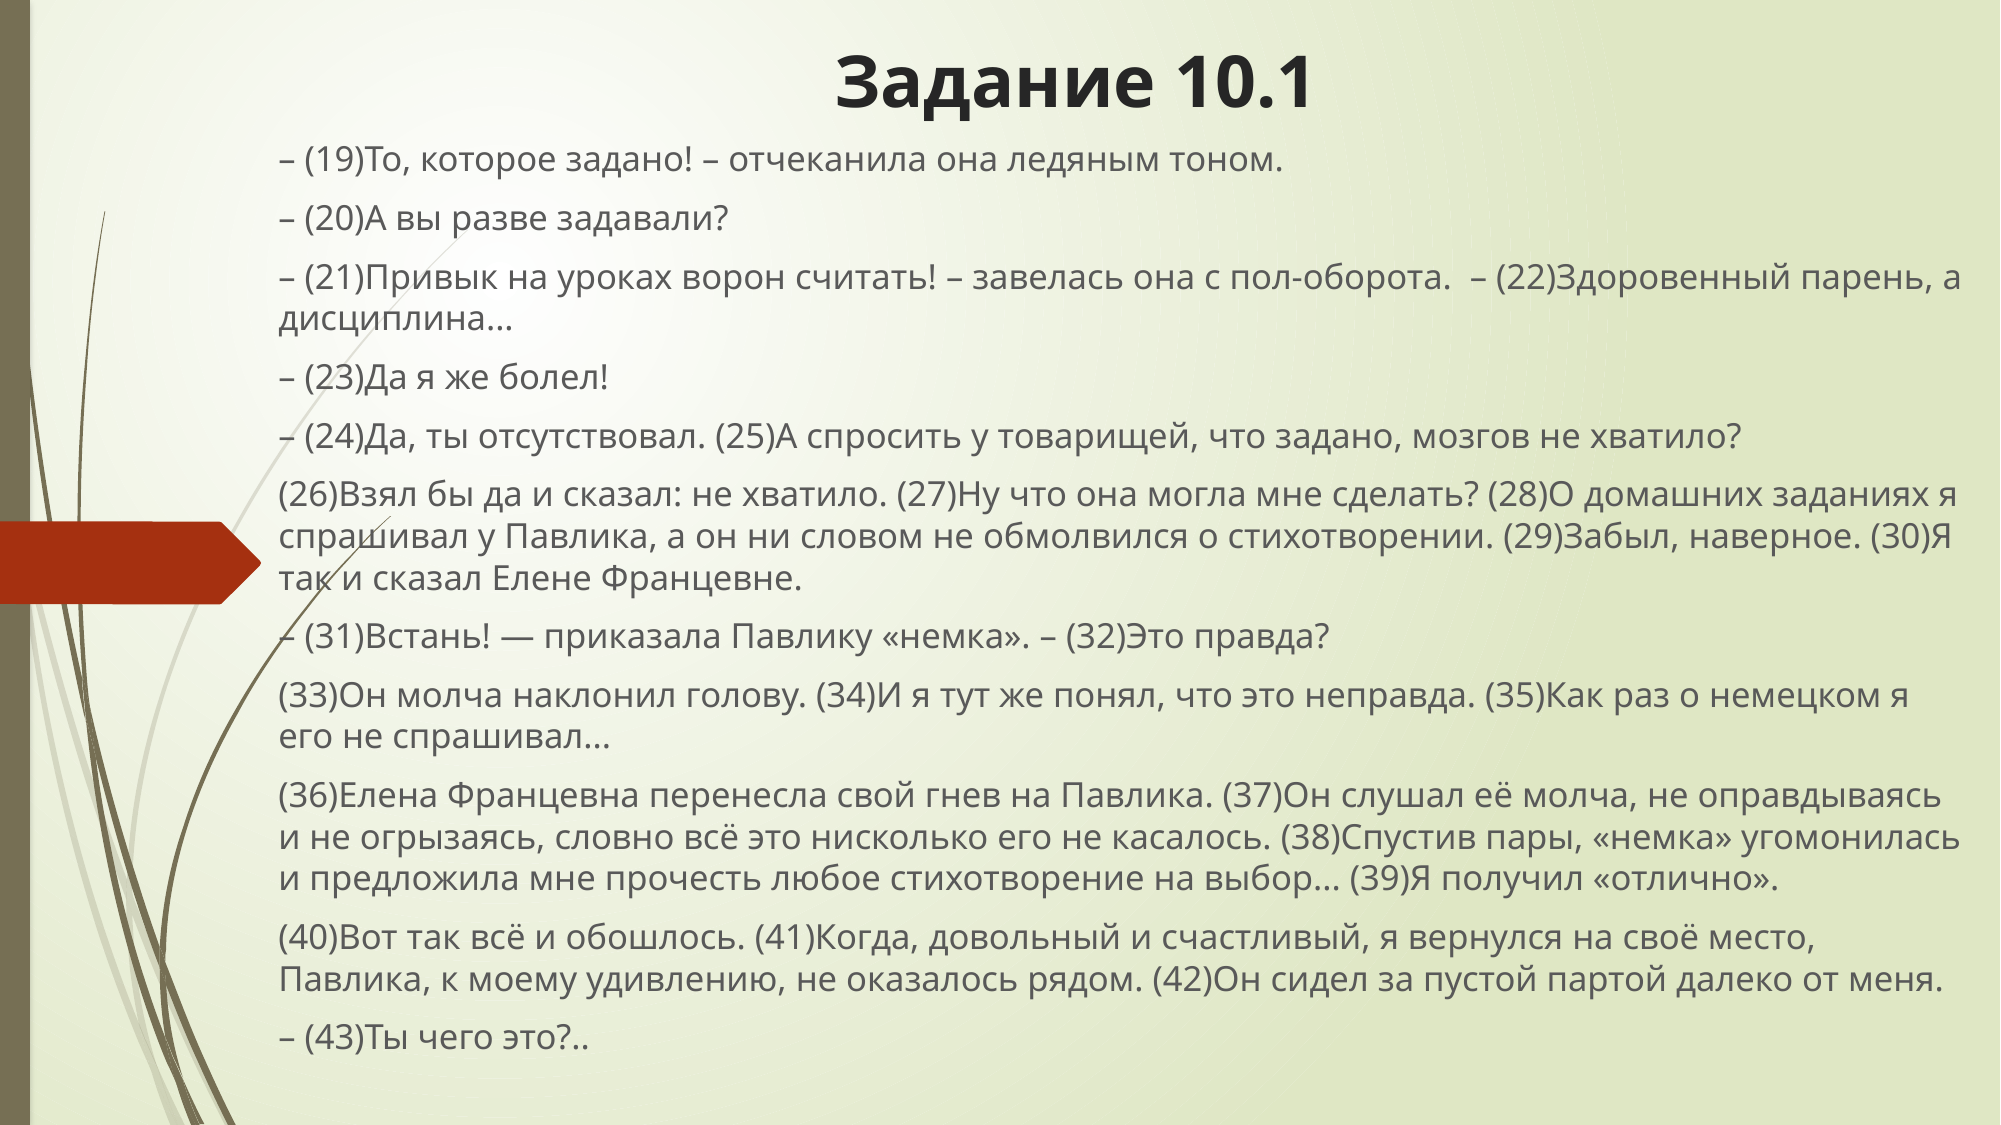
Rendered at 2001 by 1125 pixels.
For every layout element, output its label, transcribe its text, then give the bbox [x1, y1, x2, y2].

list – (19)То, которое задано! – отчеканила она ледяным тоном. – (20)А вы разве задавали? – (21)Привык на уроках ворон считать! – завелась она с пол-оборота. – (22)Здоровенный парень, а дисциплина... – (23)Да я же болел! – (24)Да, ты отсутствовал. (25)А спросить у товарищей, что задано, мозгов не хватило? (26)Взял бы да и сказал: не хватило. (27)Ну что она могла мне сделать? (28)О домашних заданиях я спрашивал у Павлика, а он ни словом не обмолвился о стихотворении. (29)Забыл, наверное. (30)Я так и сказал Елене Францевне. – (31)Встань! — приказала Павлику «немка». – (32)Это правда? (33)Он молча наклонил голову. (34)И я тут же понял, что это неправда. (35)Как раз о немецком я его не спрашивал... (36)Елена Францевна перенесла свой гнев на Павлика. (37)Он слушал её молча, не оправдываясь и не огрызаясь, словно всё это нисколько его не касалось. (38)Спустив пары, «немка» угомонилась и предложила мне прочесть любое стихотворение на выбор... (39)Я получил «отлично». (40)Вот так всё и обошлось. (41)Когда, довольный и счастливый, я вернулся на своё место, Павлика, к моему удивлению, не оказалось рядом. (42)Он сидел за пустой партой далеко от меня. – (43)Ты чего это?.. [263, 129, 1983, 1125]
title Задание 10.1 [263, 27, 1889, 129]
